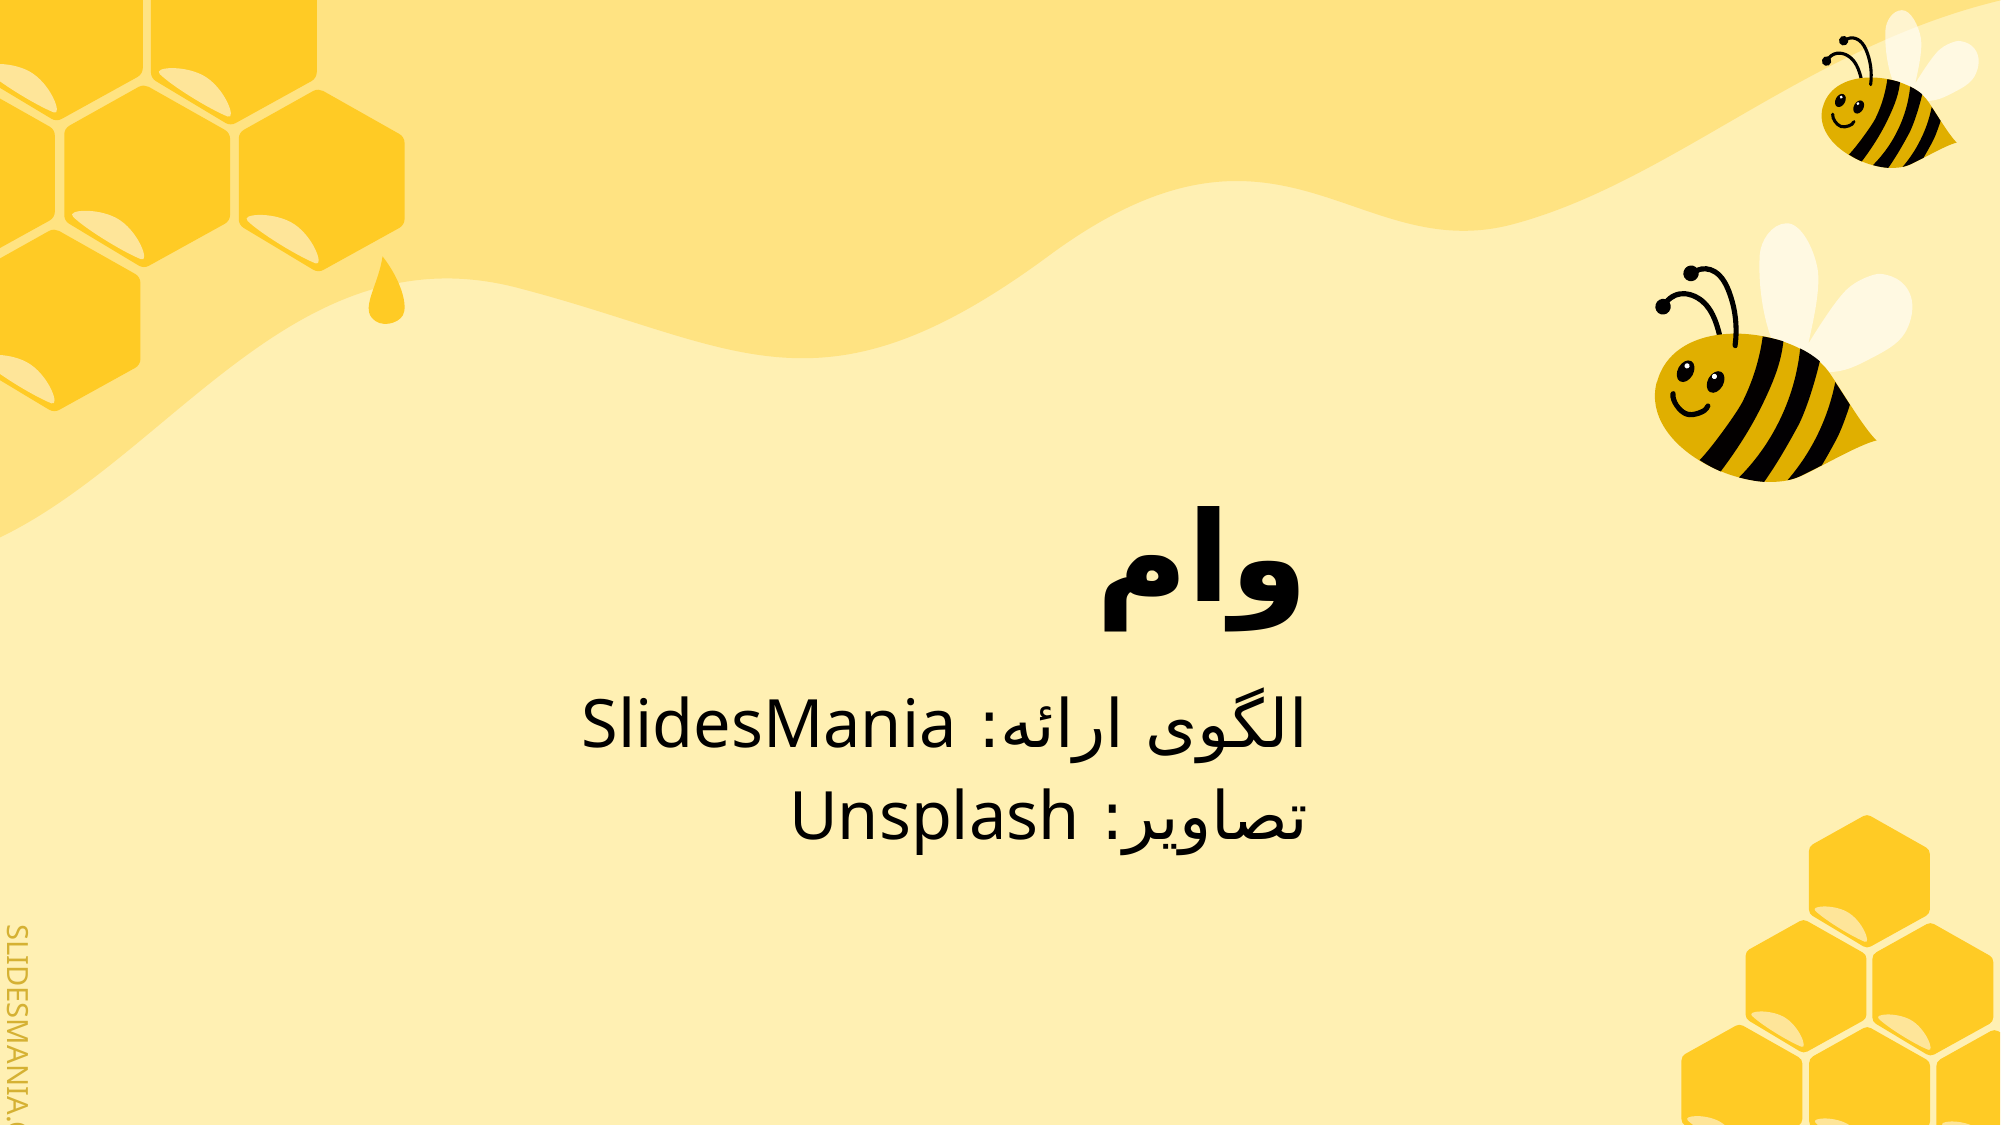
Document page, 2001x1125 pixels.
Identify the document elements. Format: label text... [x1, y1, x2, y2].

list الگوی ارائه: SlidesMania تصاویر: Unsplash [141, 648, 1329, 1072]
title وام [141, 456, 1329, 582]
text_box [1628, 220, 1910, 500]
